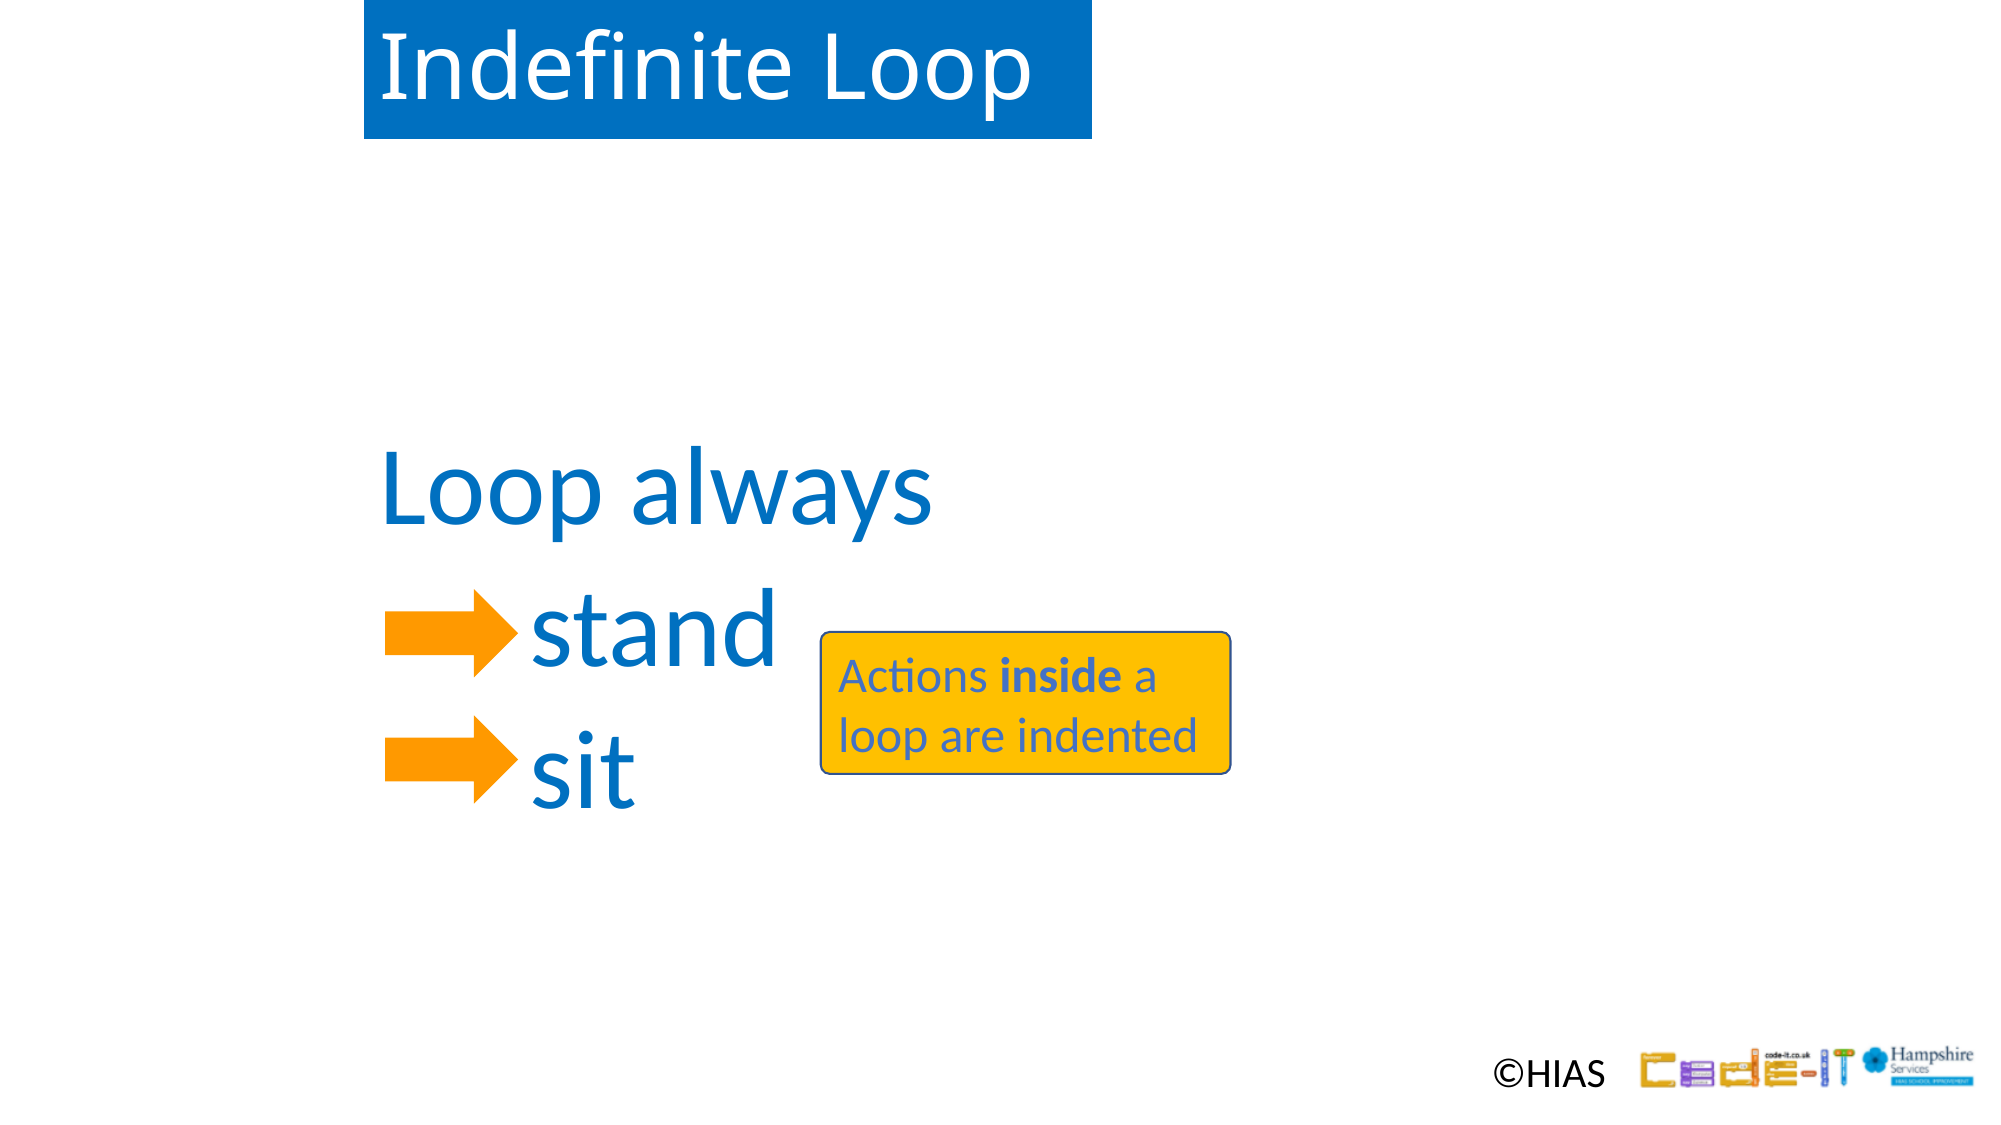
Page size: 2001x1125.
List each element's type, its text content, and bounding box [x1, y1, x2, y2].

list Loop always stand sit [364, 419, 999, 1011]
title Indefinite Loop [364, 0, 1092, 139]
text_box [385, 715, 519, 804]
picture [1635, 1032, 1980, 1095]
text_box Actions inside a loop are indented [819, 630, 1232, 775]
text_box [385, 589, 519, 678]
